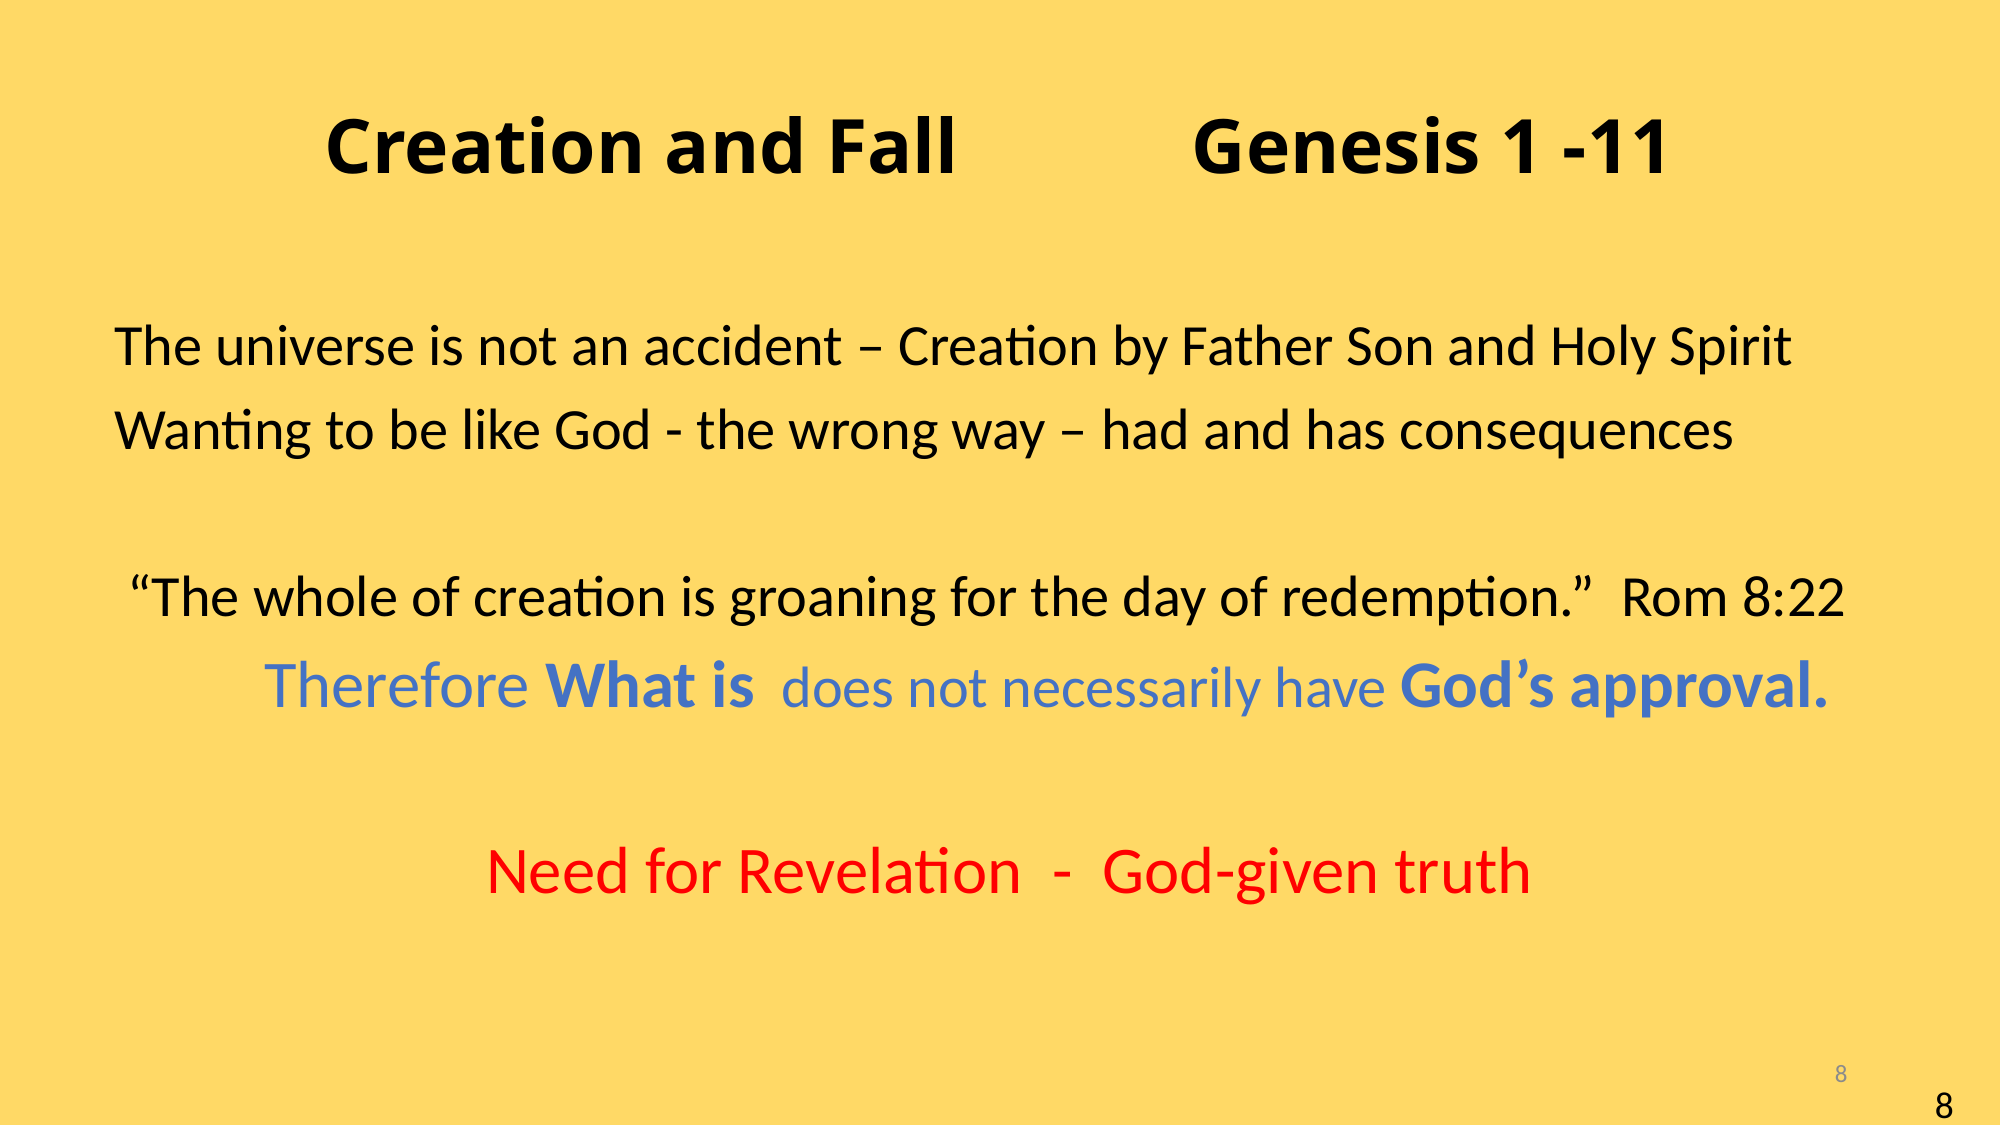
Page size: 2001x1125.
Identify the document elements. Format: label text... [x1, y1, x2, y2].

slide_number 8 [1412, 1042, 1863, 1103]
list The universe is not an accident – Creation by Father Son and Holy Spirit Wanting to be like God - the wrong way – had and has consequences “The whole of creation is groaning for the day of redemption.” Rom 8:22 Therefore What is does not necessarily have God’s approval. Need for Revelation - God-given truth [99, 217, 1920, 1074]
text_box 8 [1920, 1073, 2000, 1125]
title Creation and Fall Genesis 1 -11 [137, 0, 1863, 217]
